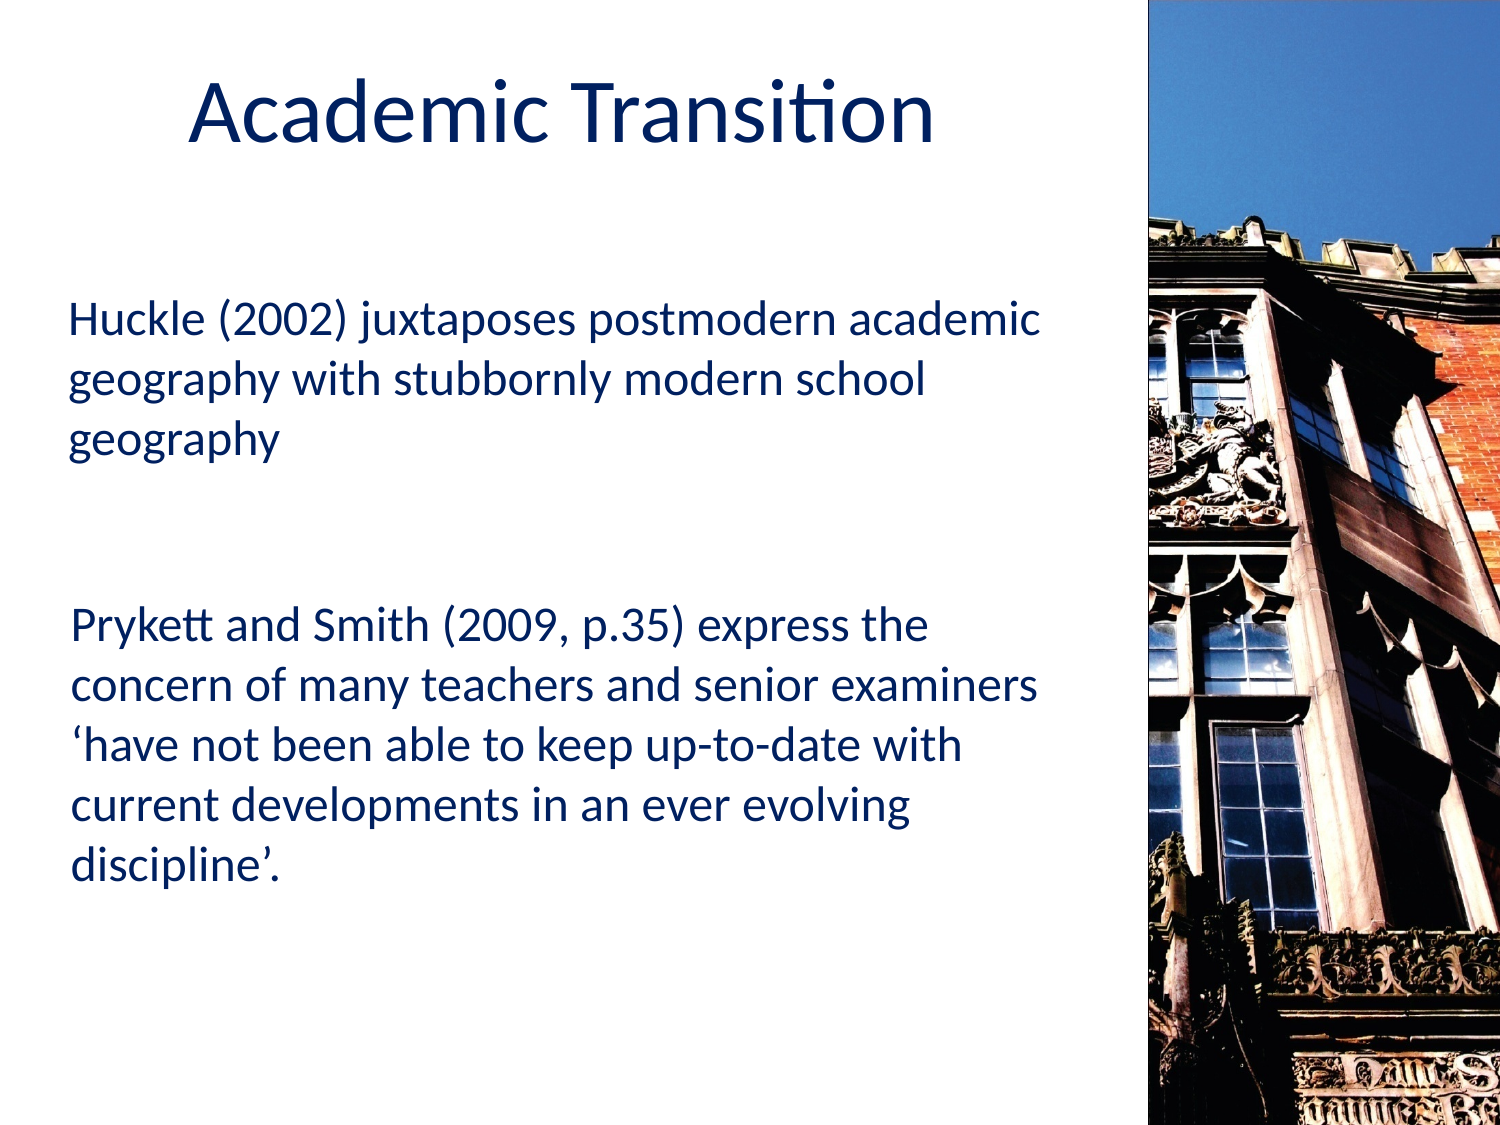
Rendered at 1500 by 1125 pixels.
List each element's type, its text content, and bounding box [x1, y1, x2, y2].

title Academic Transition [0, 30, 1143, 180]
list Huckle (2002) juxtaposes postmodern academic geography with stubbornly modern school geography [53, 208, 1058, 539]
picture [1148, 0, 1500, 1125]
text_box Prykett and Smith (2009, p.35) express the concern of many teachers and senior examiners ‘have not been able to keep up-to-date with current developments in an ever evolving discipline’. [55, 444, 1060, 894]
